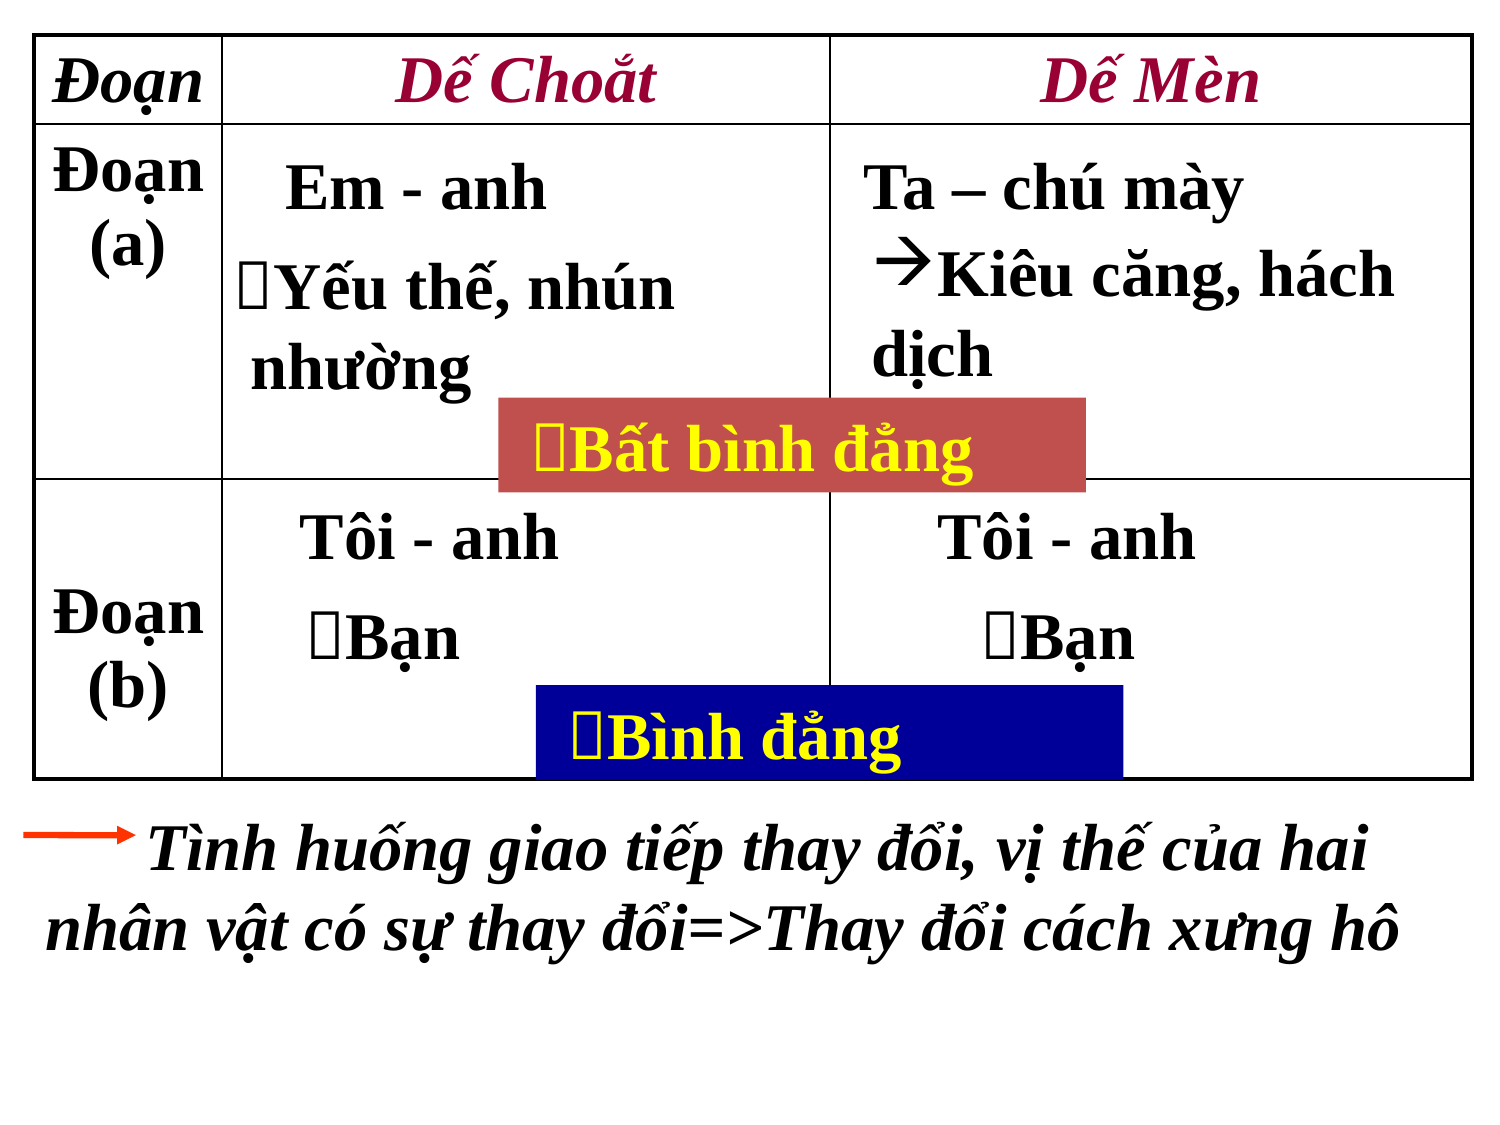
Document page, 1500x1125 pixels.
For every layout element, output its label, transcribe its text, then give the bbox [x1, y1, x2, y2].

text_box Tôi - anh [885, 485, 1249, 580]
table_cell [223, 480, 498, 485]
table_cell Đoạn (b) [36, 480, 221, 777]
text_box Bạn [223, 585, 536, 680]
table_cell [223, 410, 498, 478]
table_cell [223, 493, 829, 777]
text_box Tình huống giao tiếp thay đổi, vị thế của hai nhân vật có sự thay đổi=>Thay đổi cách xưng hô [30, 795, 1500, 971]
text_box Bạn [898, 585, 1236, 680]
table_cell [223, 125, 829, 397]
text_box [23, 828, 136, 842]
text_box Tôi - anh [60, 485, 799, 580]
table_header Đoạn [36, 37, 221, 123]
text_box Yếu thế, nhún nhường [218, 235, 769, 410]
text_box Bình đẳng [535, 685, 1124, 780]
text_box Bất bình đẳng [498, 397, 1086, 493]
table_header Dế Mèn [831, 37, 1470, 123]
table_cell Đoạn (a) [36, 125, 221, 478]
table_cell [1086, 398, 1470, 478]
table_header Dế Choắt [223, 37, 829, 123]
table_cell [831, 125, 1470, 397]
text_box Ta – chú mày [849, 135, 1437, 230]
text_box Kiêu căng, hách dịch [856, 222, 1500, 398]
text_box Em - anh [270, 135, 746, 230]
table_cell [831, 480, 1470, 777]
